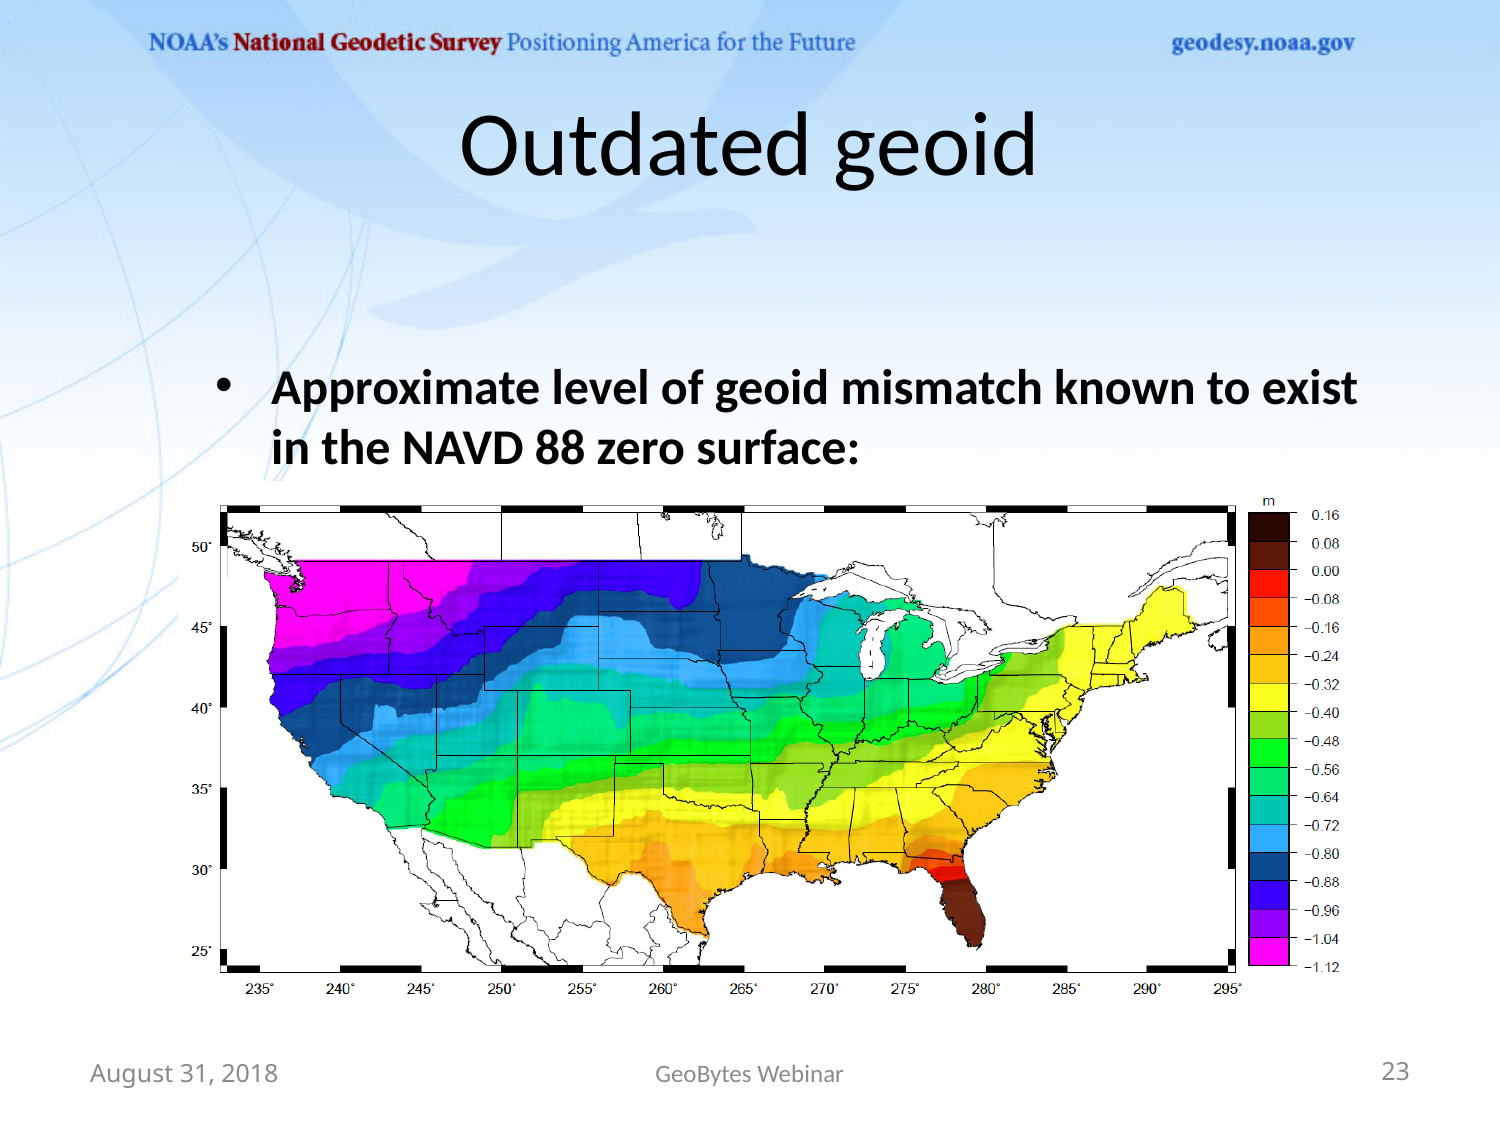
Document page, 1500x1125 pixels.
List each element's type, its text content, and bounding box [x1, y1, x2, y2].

title Outdated geoid [75, 45, 1425, 233]
slide_number 23 [1074, 1042, 1425, 1103]
footer GeoBytes Webinar [512, 1042, 988, 1103]
picture [0, 0, 1500, 1125]
list Approximate level of geoid mismatch known to exist in the NAVD 88 zero surface: [200, 346, 1375, 993]
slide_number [75, 1042, 425, 1103]
